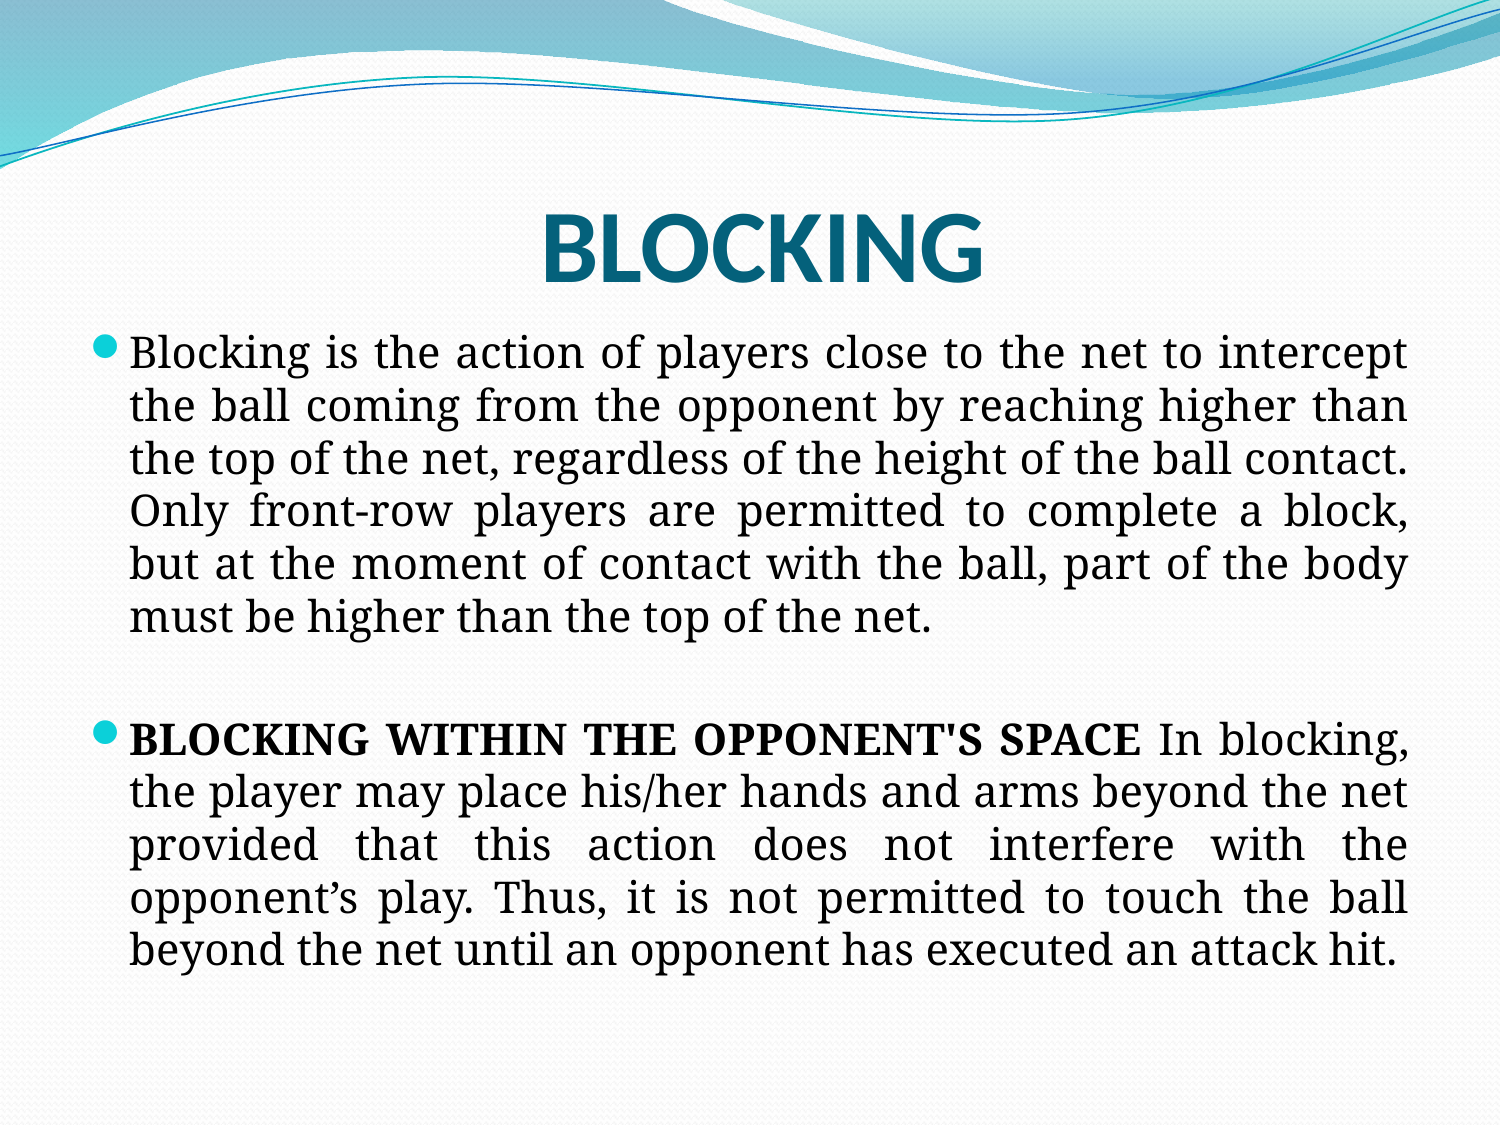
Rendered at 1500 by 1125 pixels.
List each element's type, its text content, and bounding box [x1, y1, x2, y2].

title BLOCKING [75, 115, 1425, 303]
list Blocking is the action of players close to the net to intercept the ball coming from the opponent by reaching higher than the top of the net, regardless of the height of the ball contact. Only front-row players are permitted to complete a block, but at the moment of contact with the ball, part of the body must be higher than the top of the net. BLOCKING WITHIN THE OPPONENT'S SPACE In blocking, the player may place his/her hands and arms beyond the net provided that this action does not interfere with the opponent’s play. Thus, it is not permitted to touch the ball beyond the net until an opponent has executed an attack hit. [75, 317, 1425, 1038]
